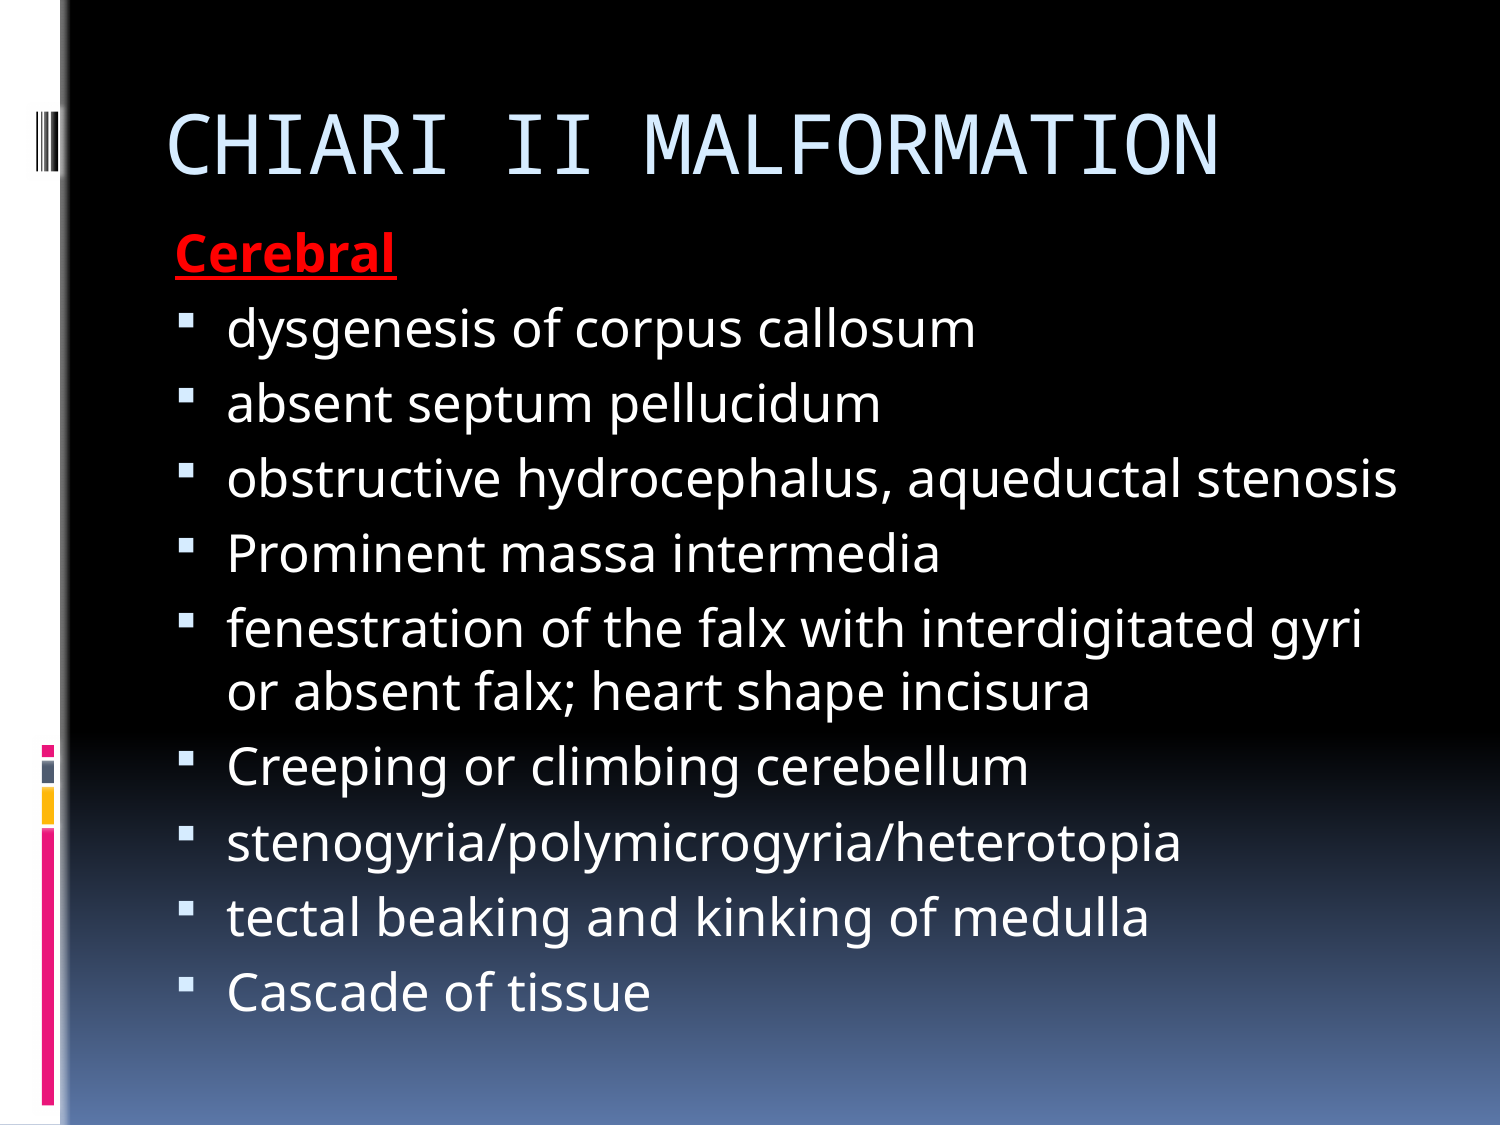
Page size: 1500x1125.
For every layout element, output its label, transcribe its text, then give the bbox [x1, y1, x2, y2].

title CHIARI II MALFORMATION [150, 83, 1425, 212]
list Cerebral dysgenesis of corpus callosum absent septum pellucidum obstructive hydrocephalus, aqueductal stenosis Prominent massa intermedia fenestration of the falx with interdigitated gyri or absent falx; heart shape incisura Creeping or climbing cerebellum stenogyria/polymicrogyria/heterotopia tectal beaking and kinking of medulla Cascade of tissue [150, 212, 1425, 1100]
